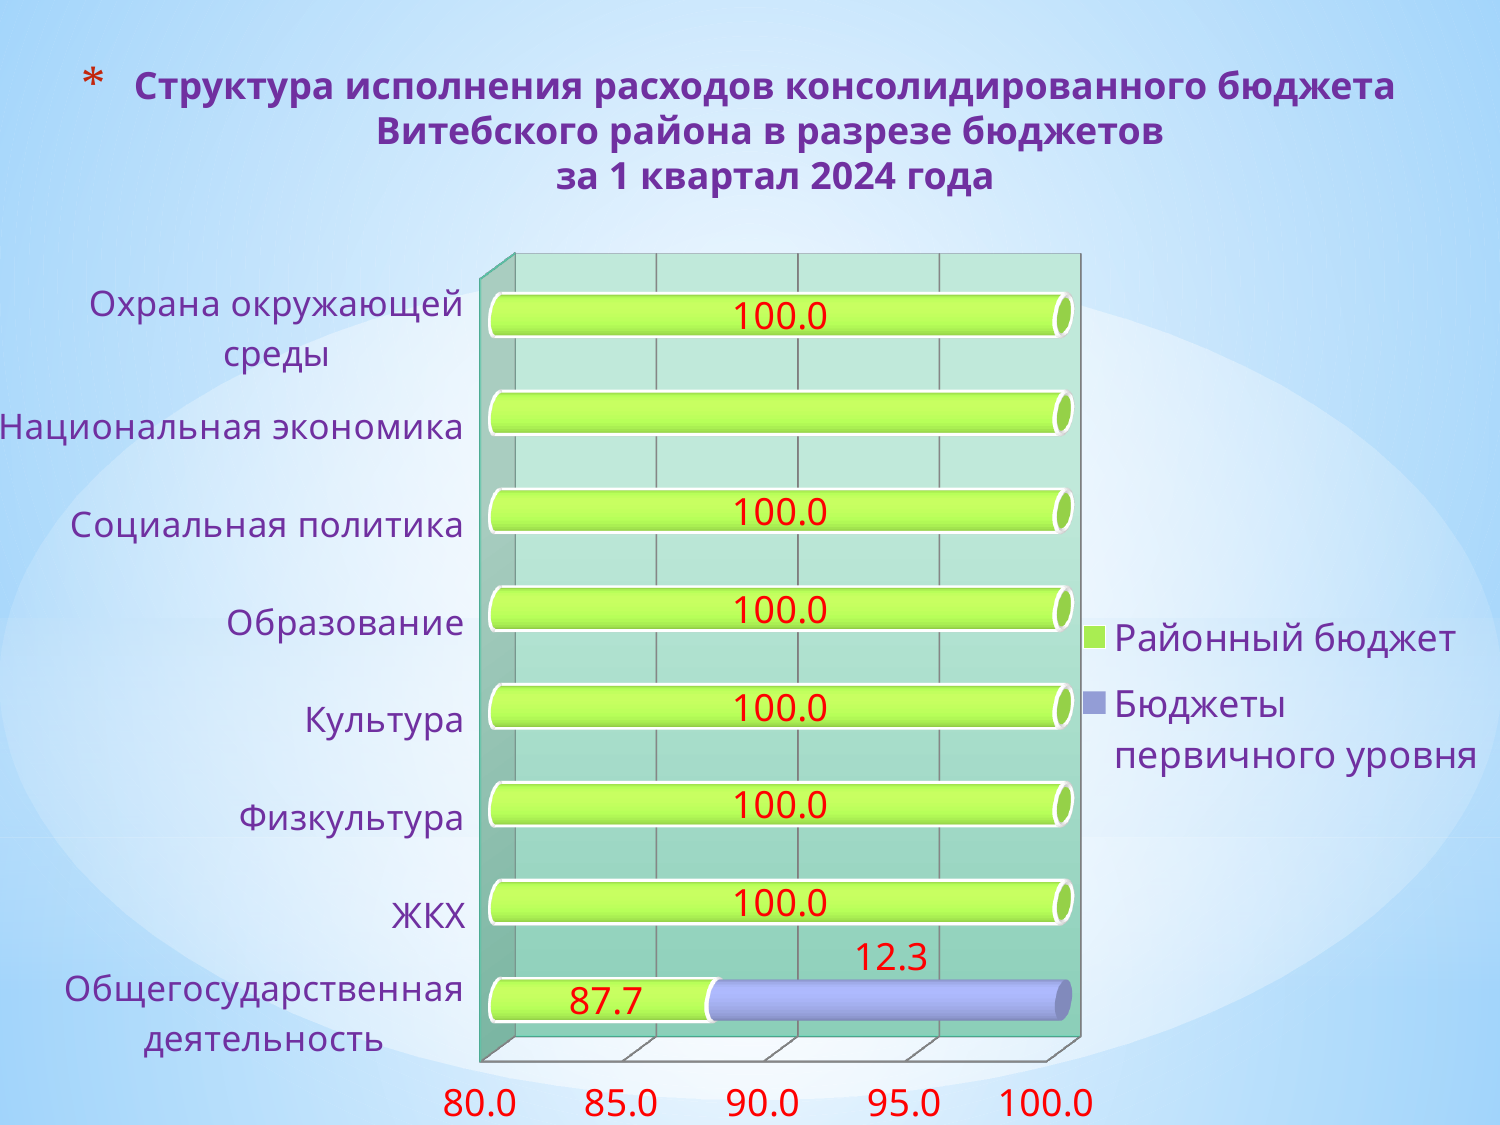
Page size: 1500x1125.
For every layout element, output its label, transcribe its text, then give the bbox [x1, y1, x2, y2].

chart [0, 243, 1495, 1125]
title Структура исполнения расходов консолидированного бюджета Витебского района в разрезе бюджетов за 1 квартал 2024 года [53, 54, 1436, 209]
